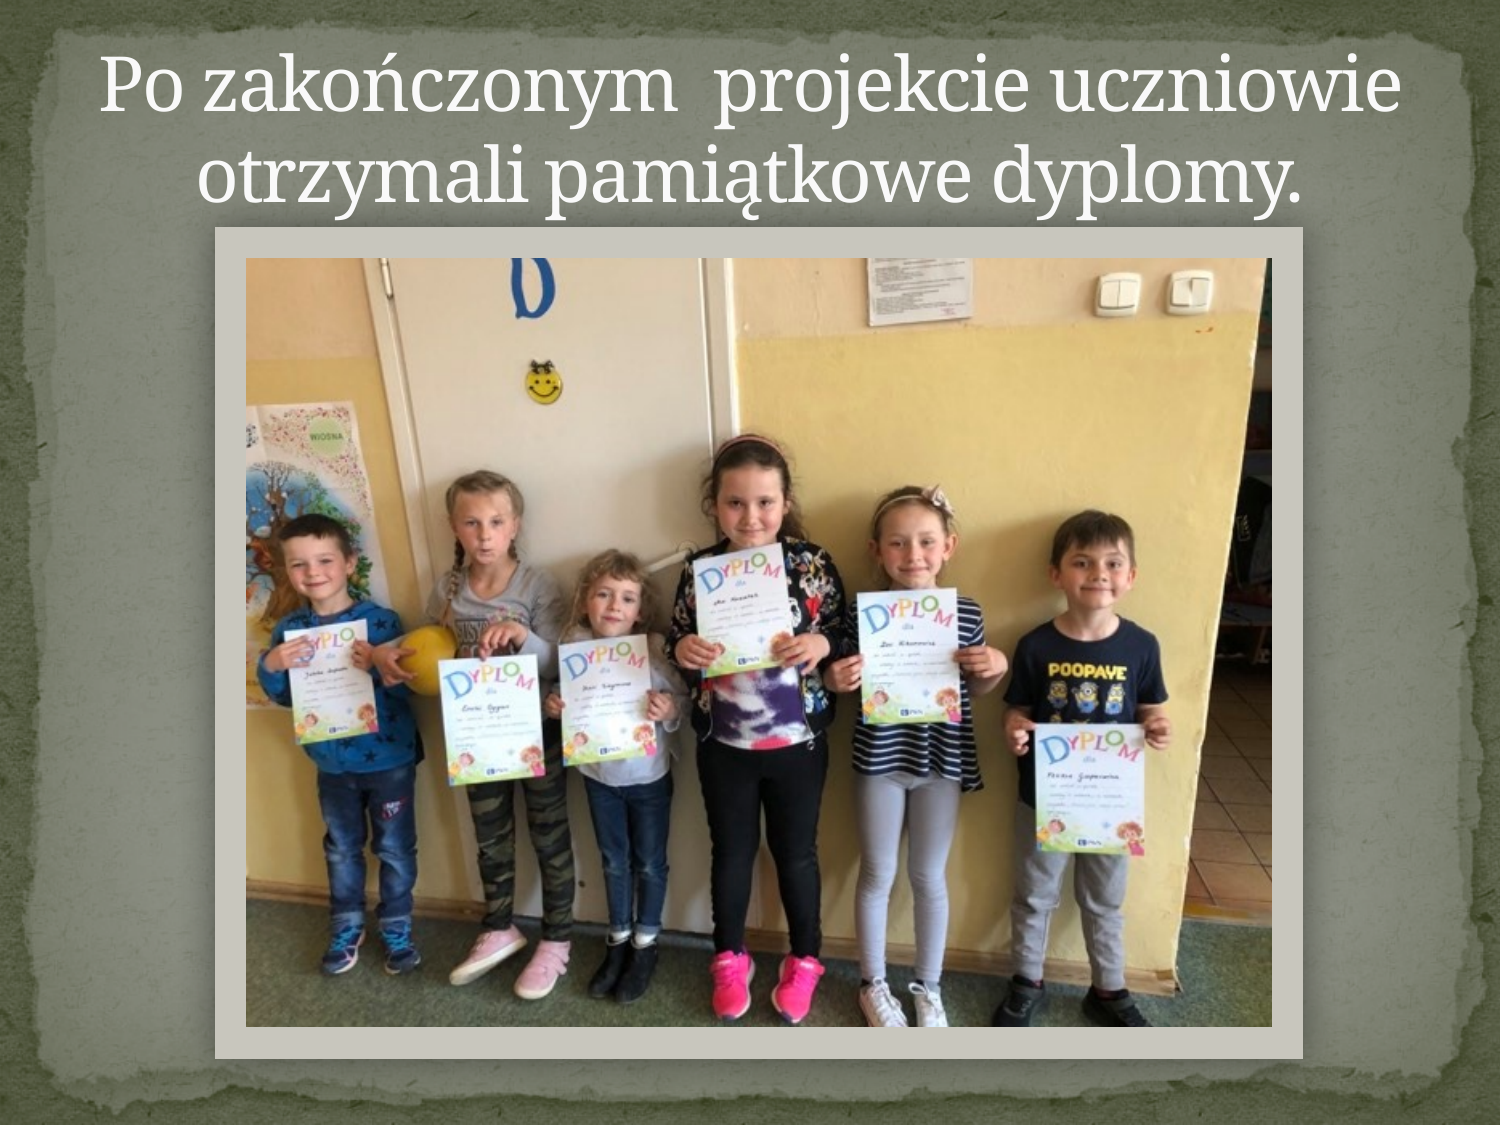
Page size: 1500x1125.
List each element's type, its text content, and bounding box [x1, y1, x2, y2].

title Po zakończonym projekcie uczniowie otrzymali pamiątkowe dyplomy. [74, 24, 1425, 225]
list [248, 260, 1271, 1025]
